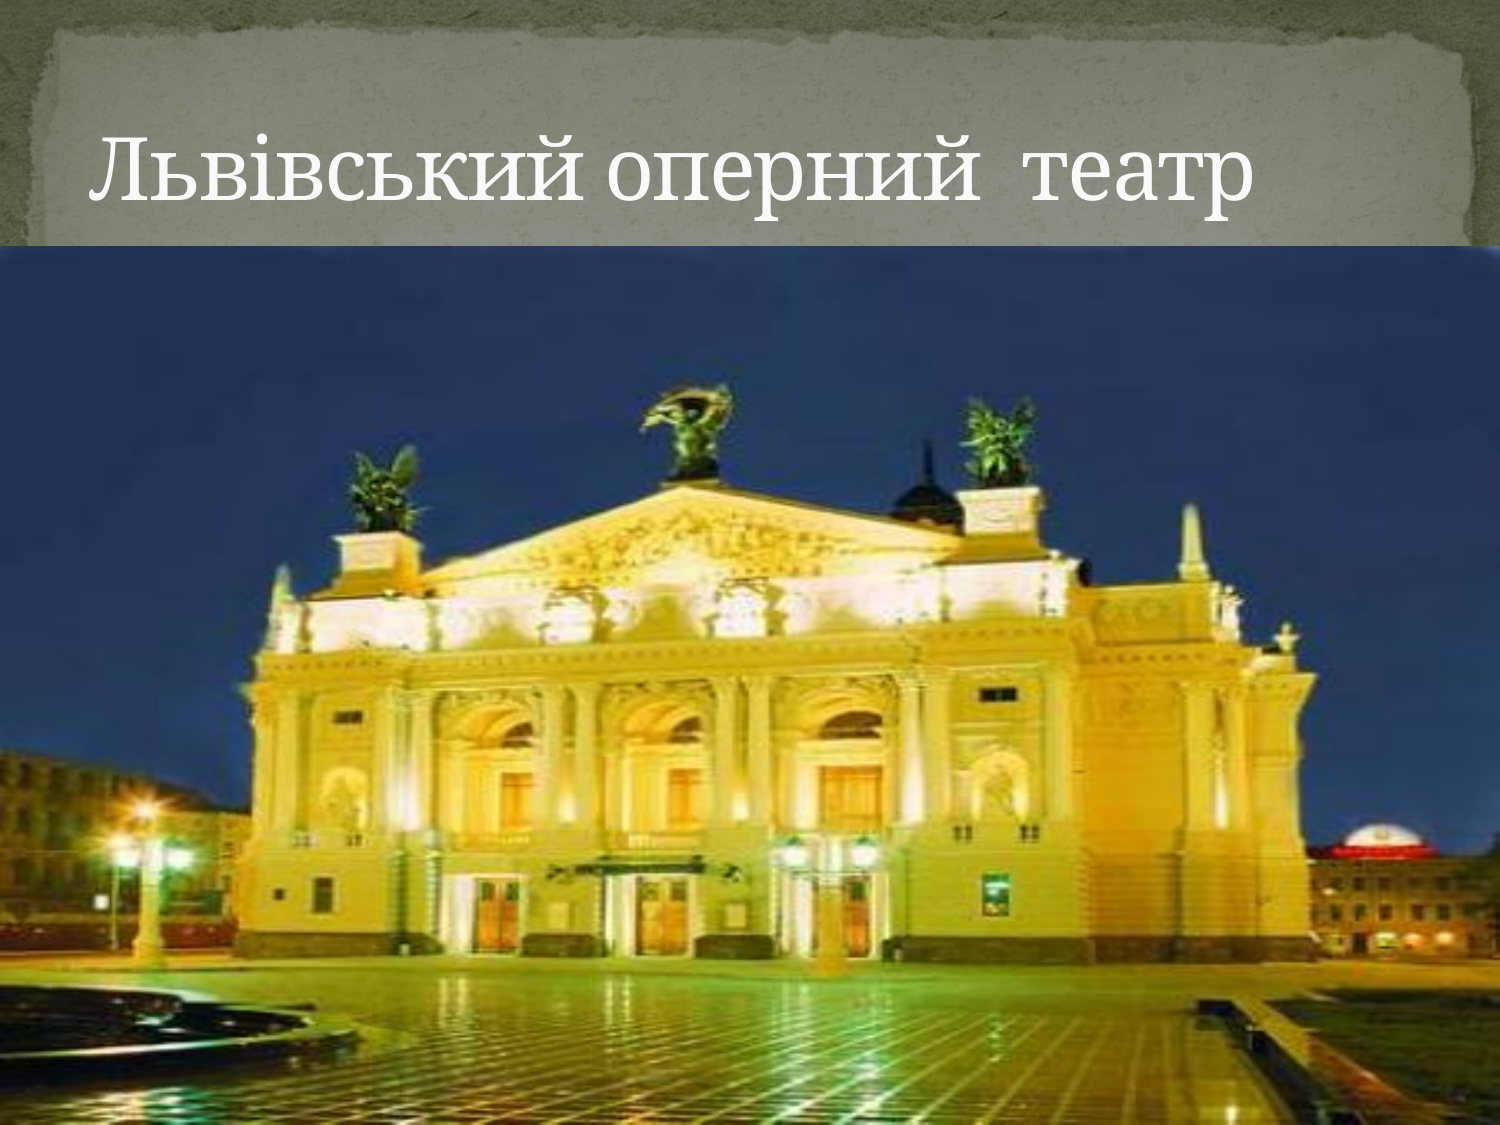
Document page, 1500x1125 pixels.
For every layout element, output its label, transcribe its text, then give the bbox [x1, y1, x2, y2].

title Львівський оперний театр [74, 24, 1425, 225]
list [3, 249, 1498, 1122]
